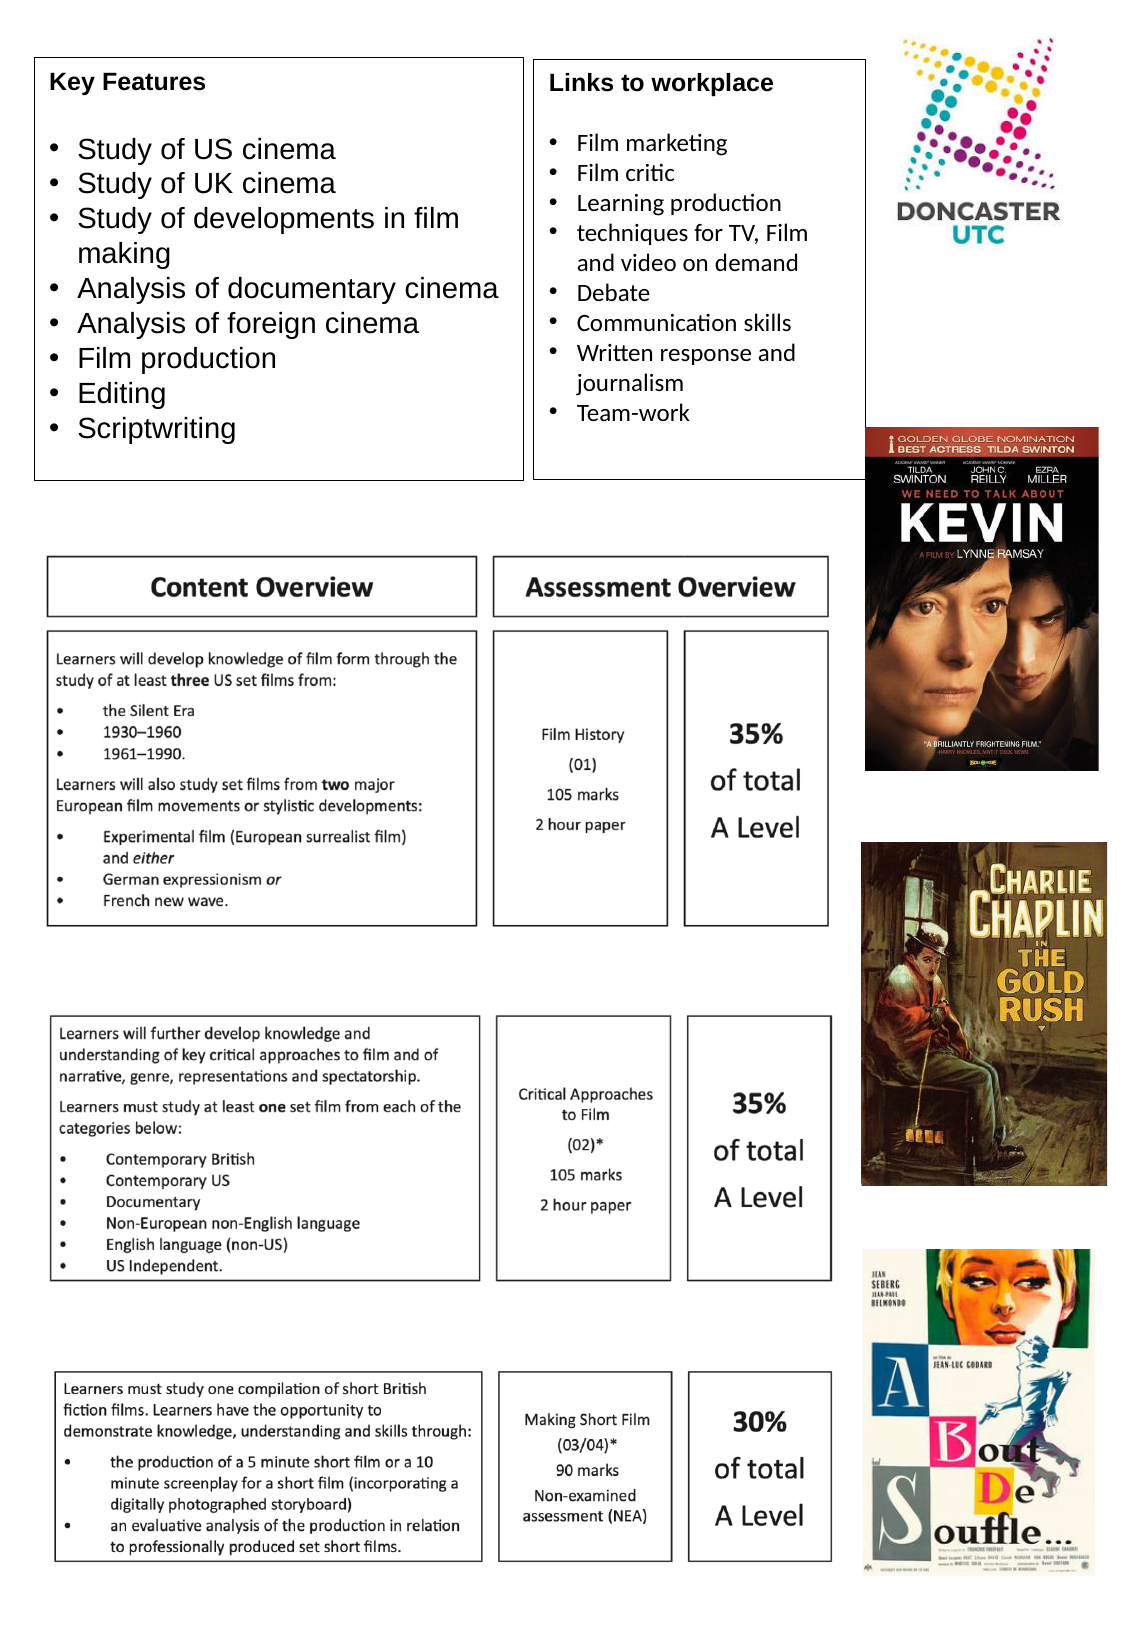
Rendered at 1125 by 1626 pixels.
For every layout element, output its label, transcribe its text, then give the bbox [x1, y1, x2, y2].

picture [865, 20, 1096, 252]
picture [860, 842, 1108, 1186]
picture [862, 1249, 1095, 1576]
text_box Key Features Study of US cinema Study of UK cinema Study of developments in film making Analysis of documentary cinema Analysis of foreign cinema Film production Editing Scriptwriting [34, 57, 524, 481]
text_box Links to workplace Film marketing Film critic Learning production techniques for TV, Film and video on demand Debate Communication skills Written response and journalism Team-work [533, 59, 866, 480]
picture [40, 1364, 844, 1571]
picture [865, 427, 1099, 771]
picture [38, 1007, 841, 1288]
picture [34, 545, 837, 933]
